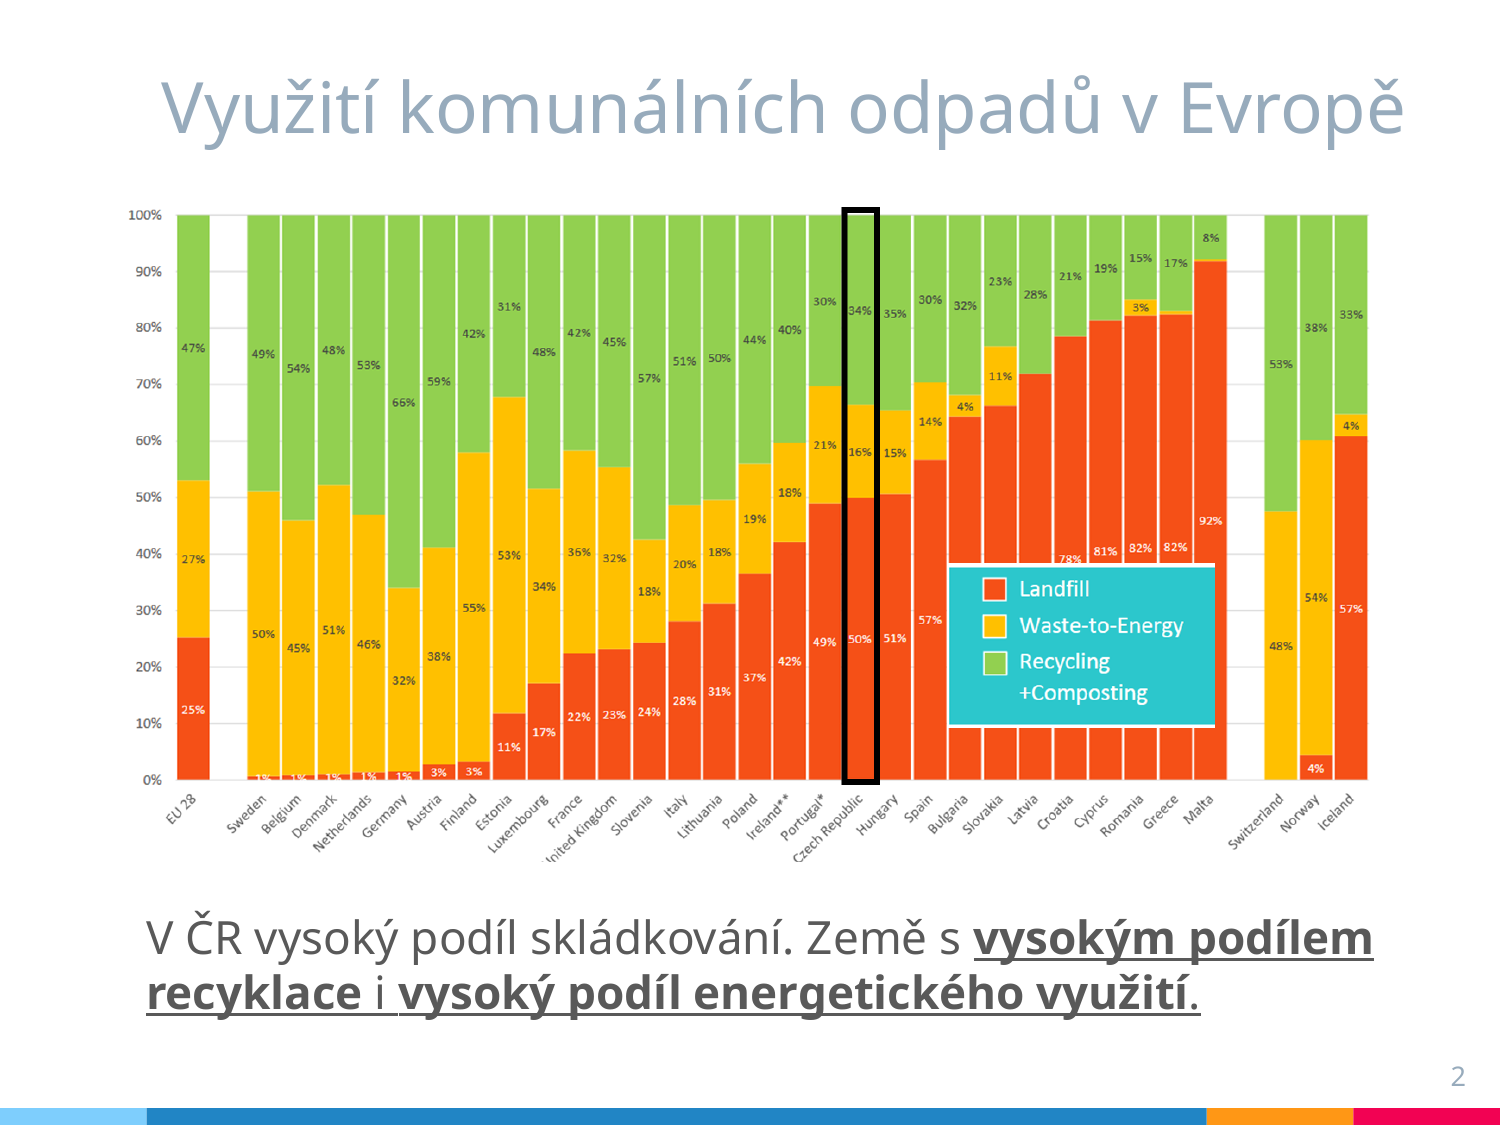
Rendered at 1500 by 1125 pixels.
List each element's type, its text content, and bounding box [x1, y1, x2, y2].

title Využití komunálních odpadů v Evropě [146, 47, 1423, 163]
picture [111, 198, 1389, 863]
text_box V ČR vysoký podíl skládkování. Země s vysokým podílem recyklace i vysoký podíl energetického využití. [130, 917, 1399, 1034]
slide_number 2 [1391, 1043, 1482, 1113]
